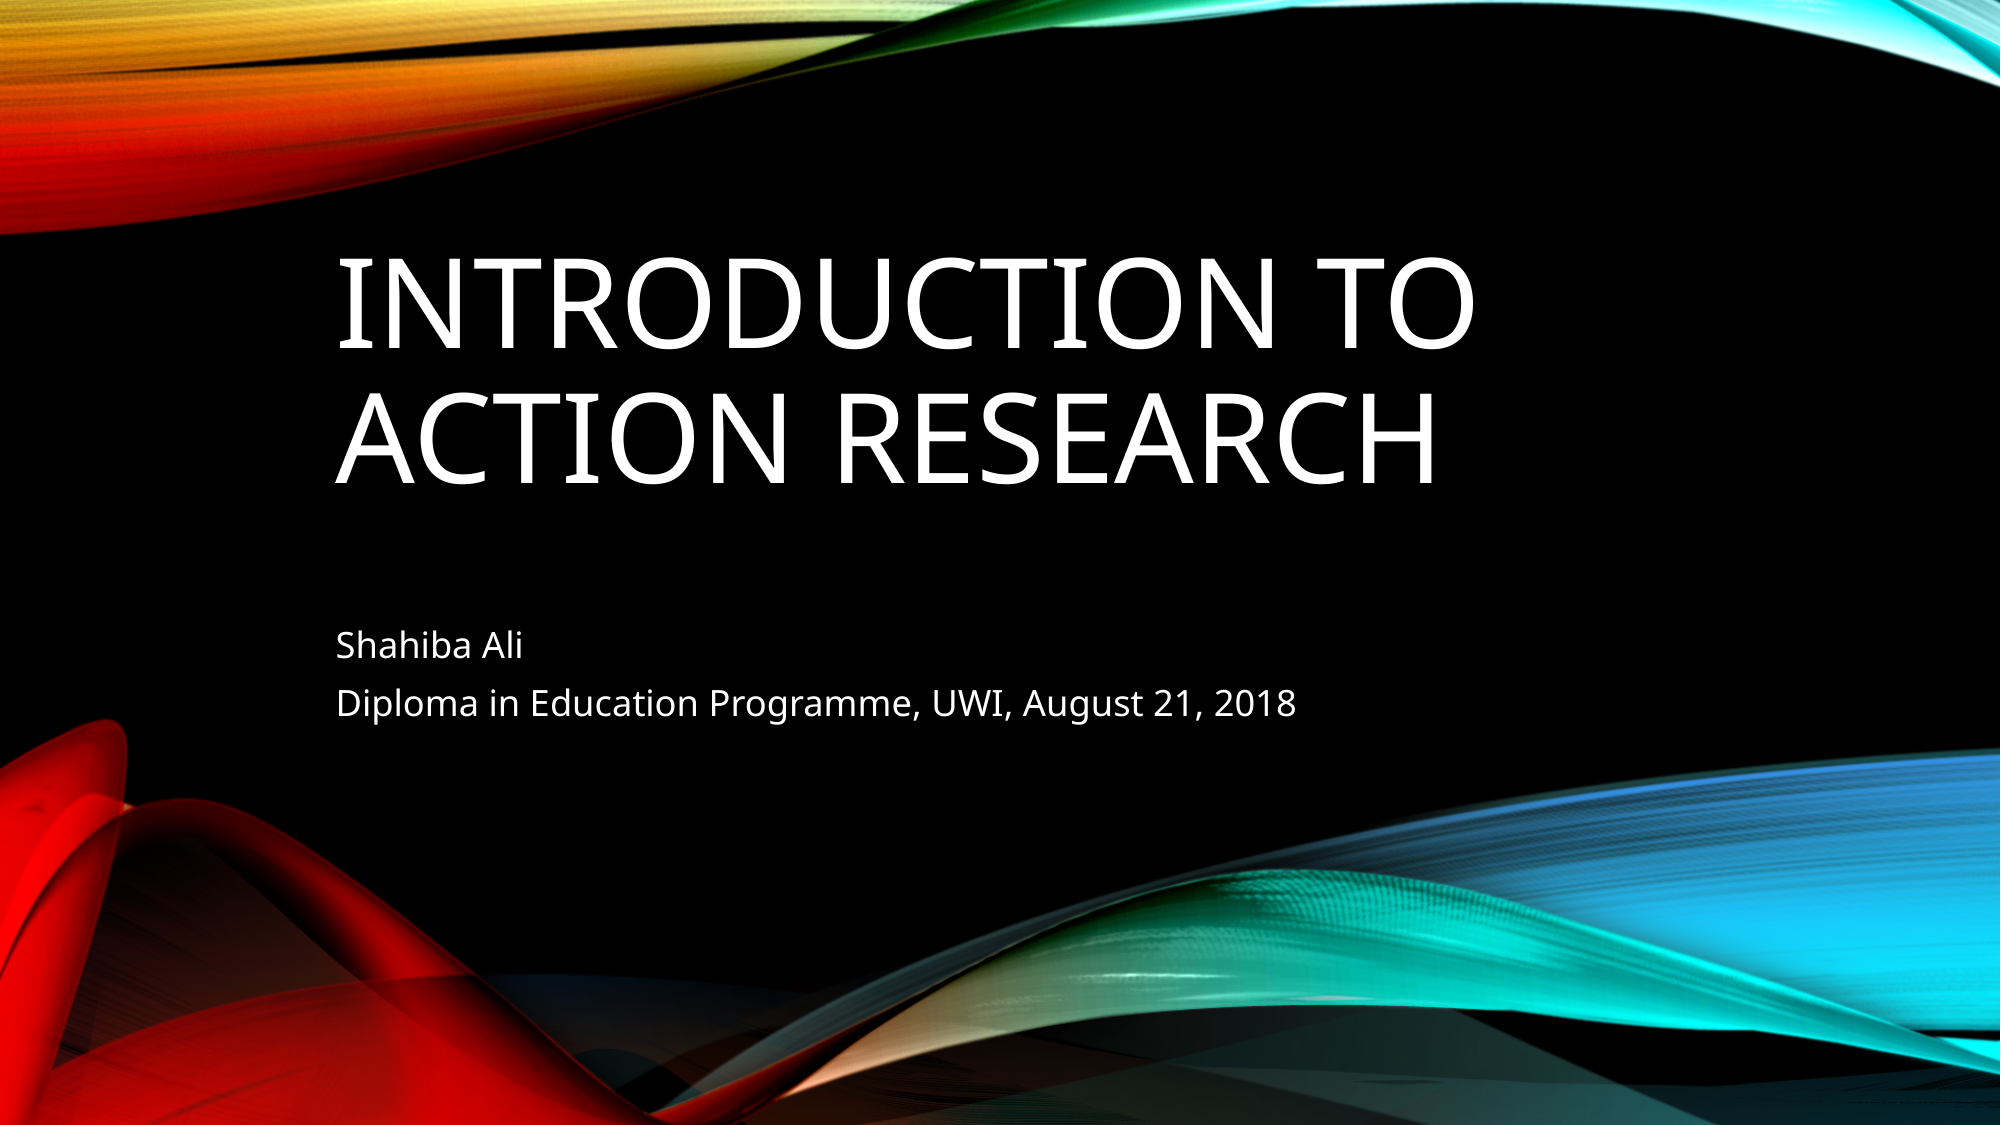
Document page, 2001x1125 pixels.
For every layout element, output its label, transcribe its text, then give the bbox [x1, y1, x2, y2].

picture [0, 0, 2000, 237]
subtitle Shahiba Ali Diploma in Education Programme, UWI, August 21, 2018 [320, 620, 1871, 733]
picture [0, 717, 2000, 1125]
title Introduction to Action Research [320, 218, 1871, 518]
